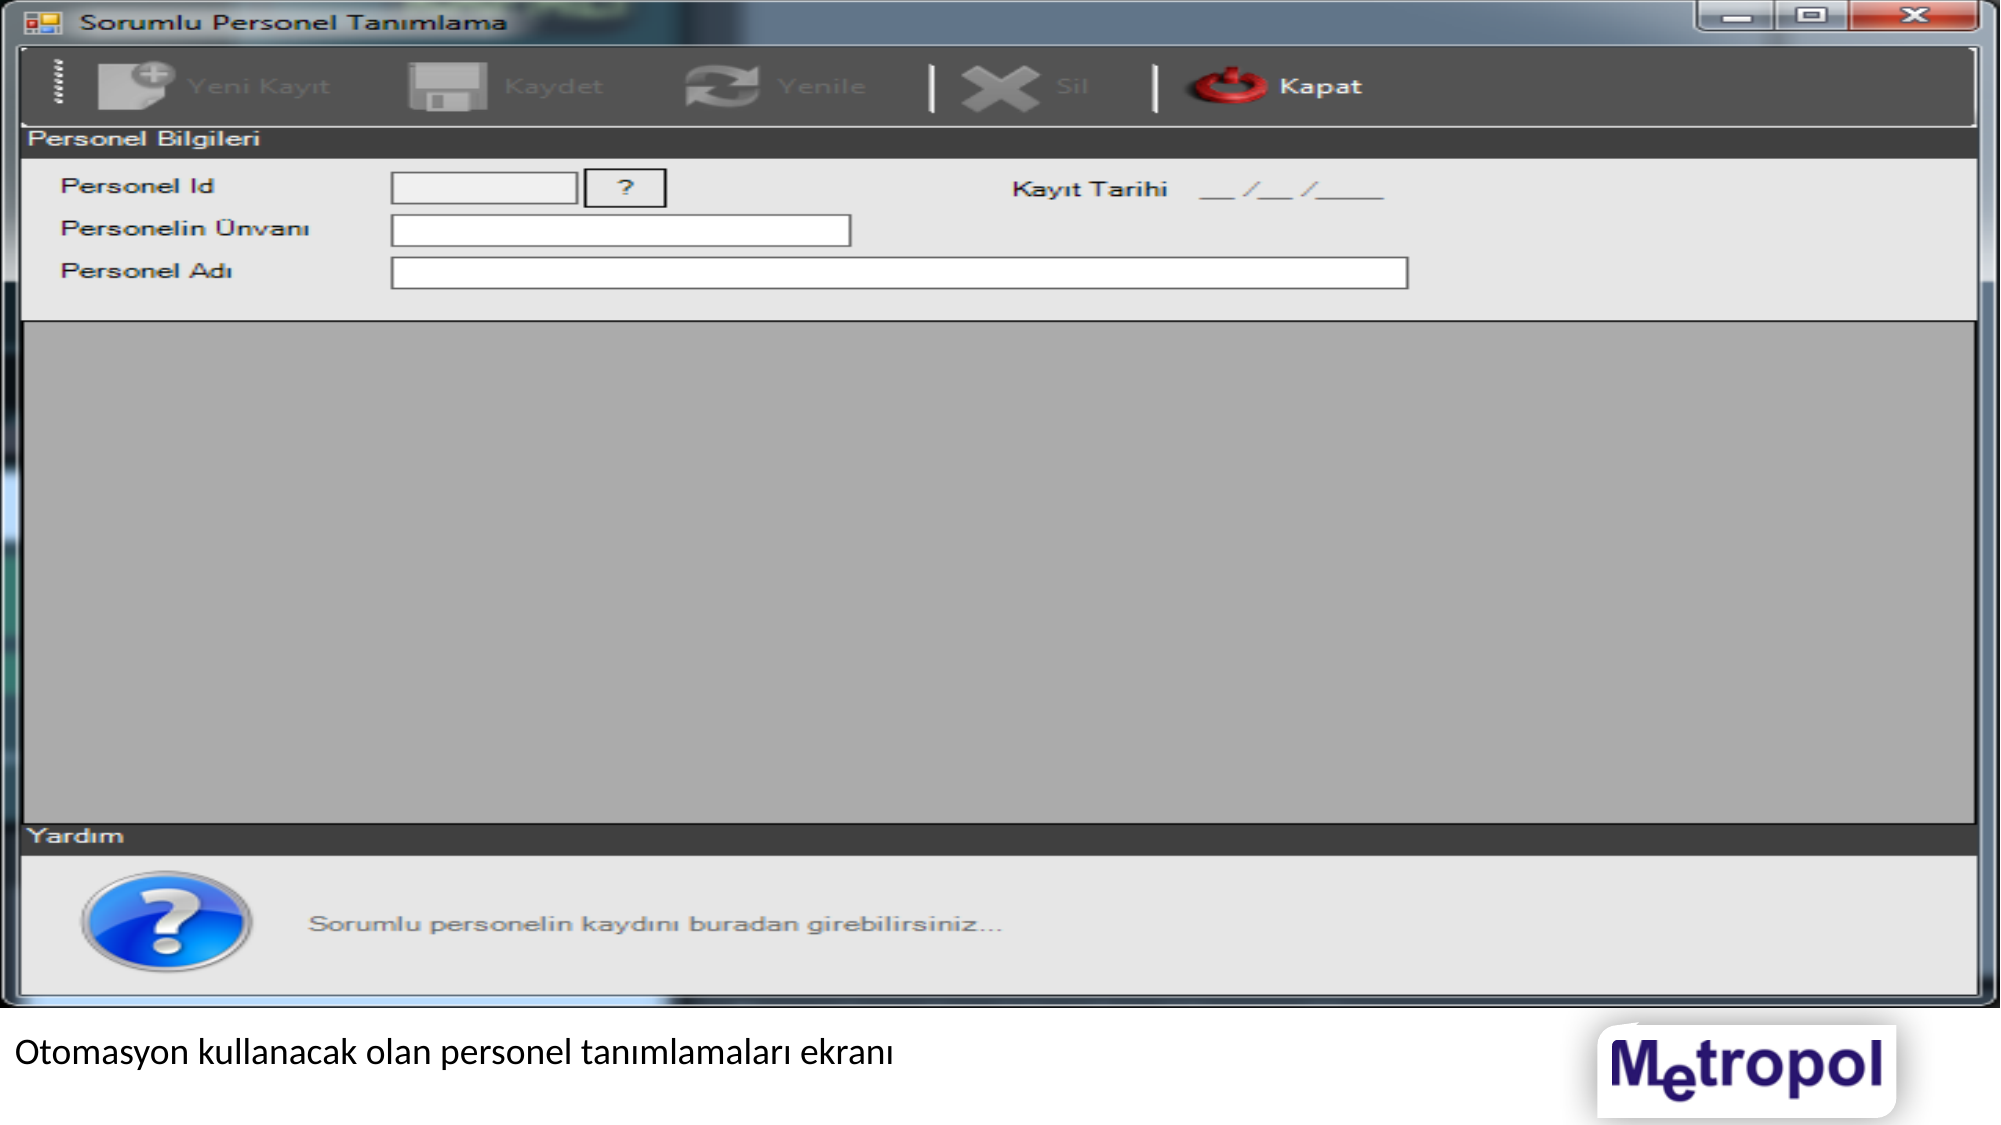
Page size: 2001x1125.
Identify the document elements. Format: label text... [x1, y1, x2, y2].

picture [0, 0, 2000, 1008]
picture [1604, 1032, 1890, 1111]
text_box Otomasyon kullanacak olan personel tanımlamaları ekranı [0, 1019, 1613, 1080]
